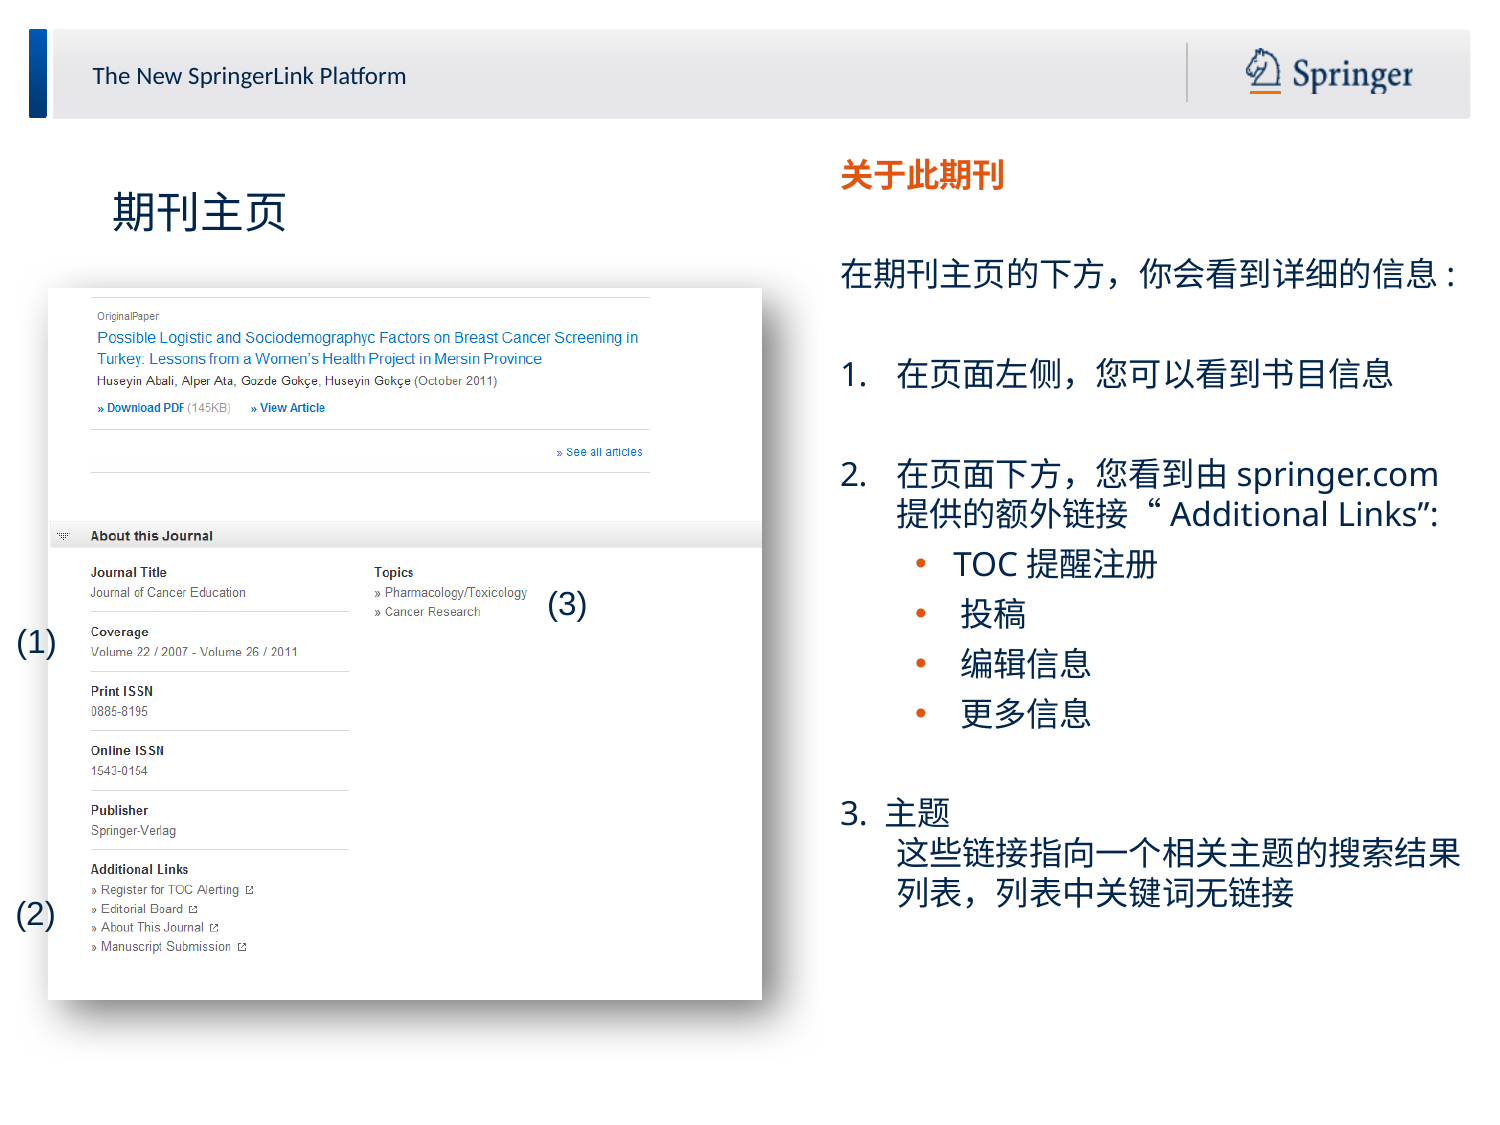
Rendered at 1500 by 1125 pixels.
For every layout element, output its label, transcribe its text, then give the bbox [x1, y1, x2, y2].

text_box (1) [1, 613, 42, 668]
text_box 期刊主页 [97, 183, 839, 229]
picture [47, 288, 763, 1000]
text_box 关于此期刊 在期刊主页的下方，你会看到详细的信息: 在页面左侧，您可以看到书目信息 在页面下方，您看到由springer.com提供的额外链接“Additional Links”: TOC提醒注册 投稿 编辑信息 更多信息 3. 主题 这些链接指向一个相关主题的搜索结果列表，列表中关键词无链接 [839, 153, 1476, 913]
text_box (2) [0, 884, 42, 940]
